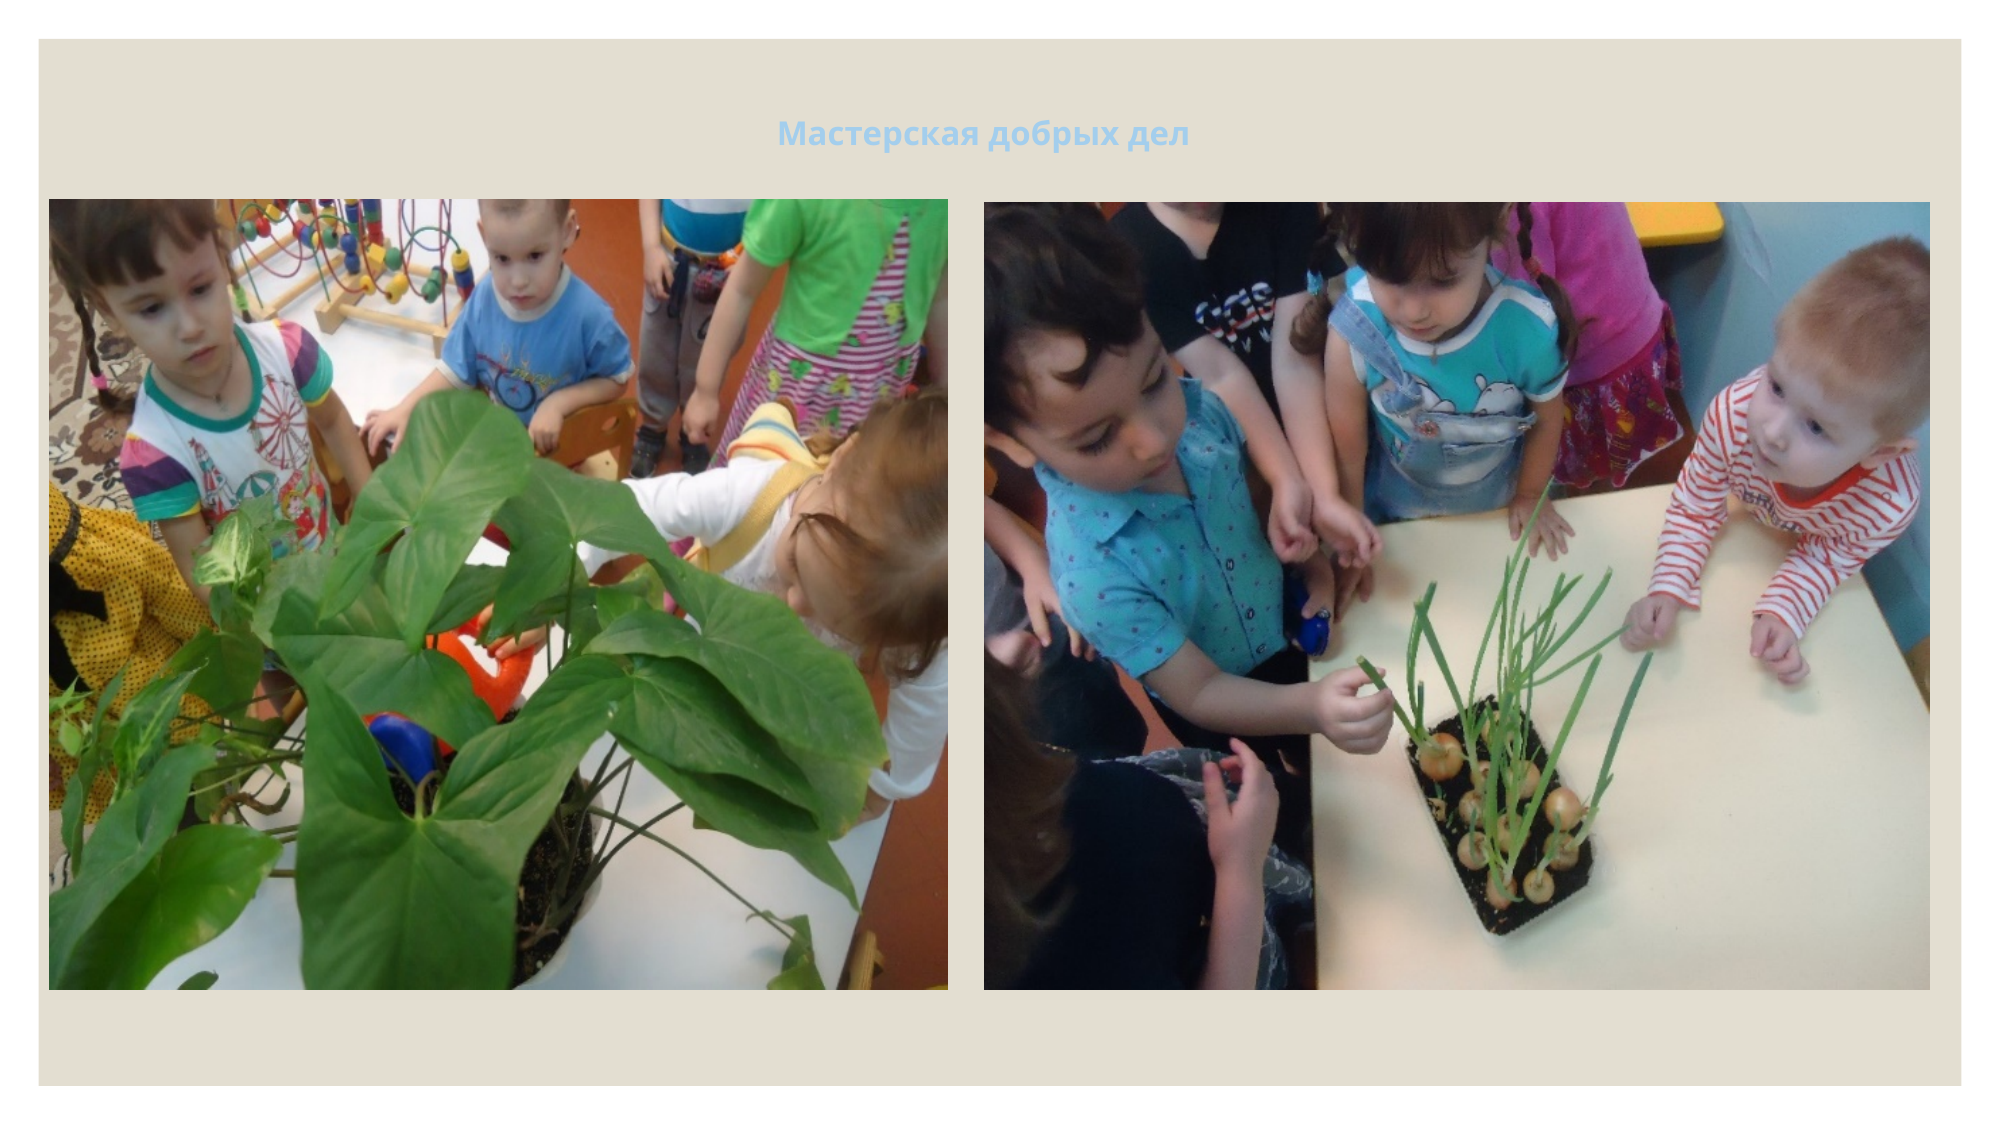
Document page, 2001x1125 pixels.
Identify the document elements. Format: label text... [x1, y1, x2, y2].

picture [49, 199, 948, 990]
title Мастерская добрых дел [159, 109, 1810, 200]
picture [984, 202, 1930, 990]
